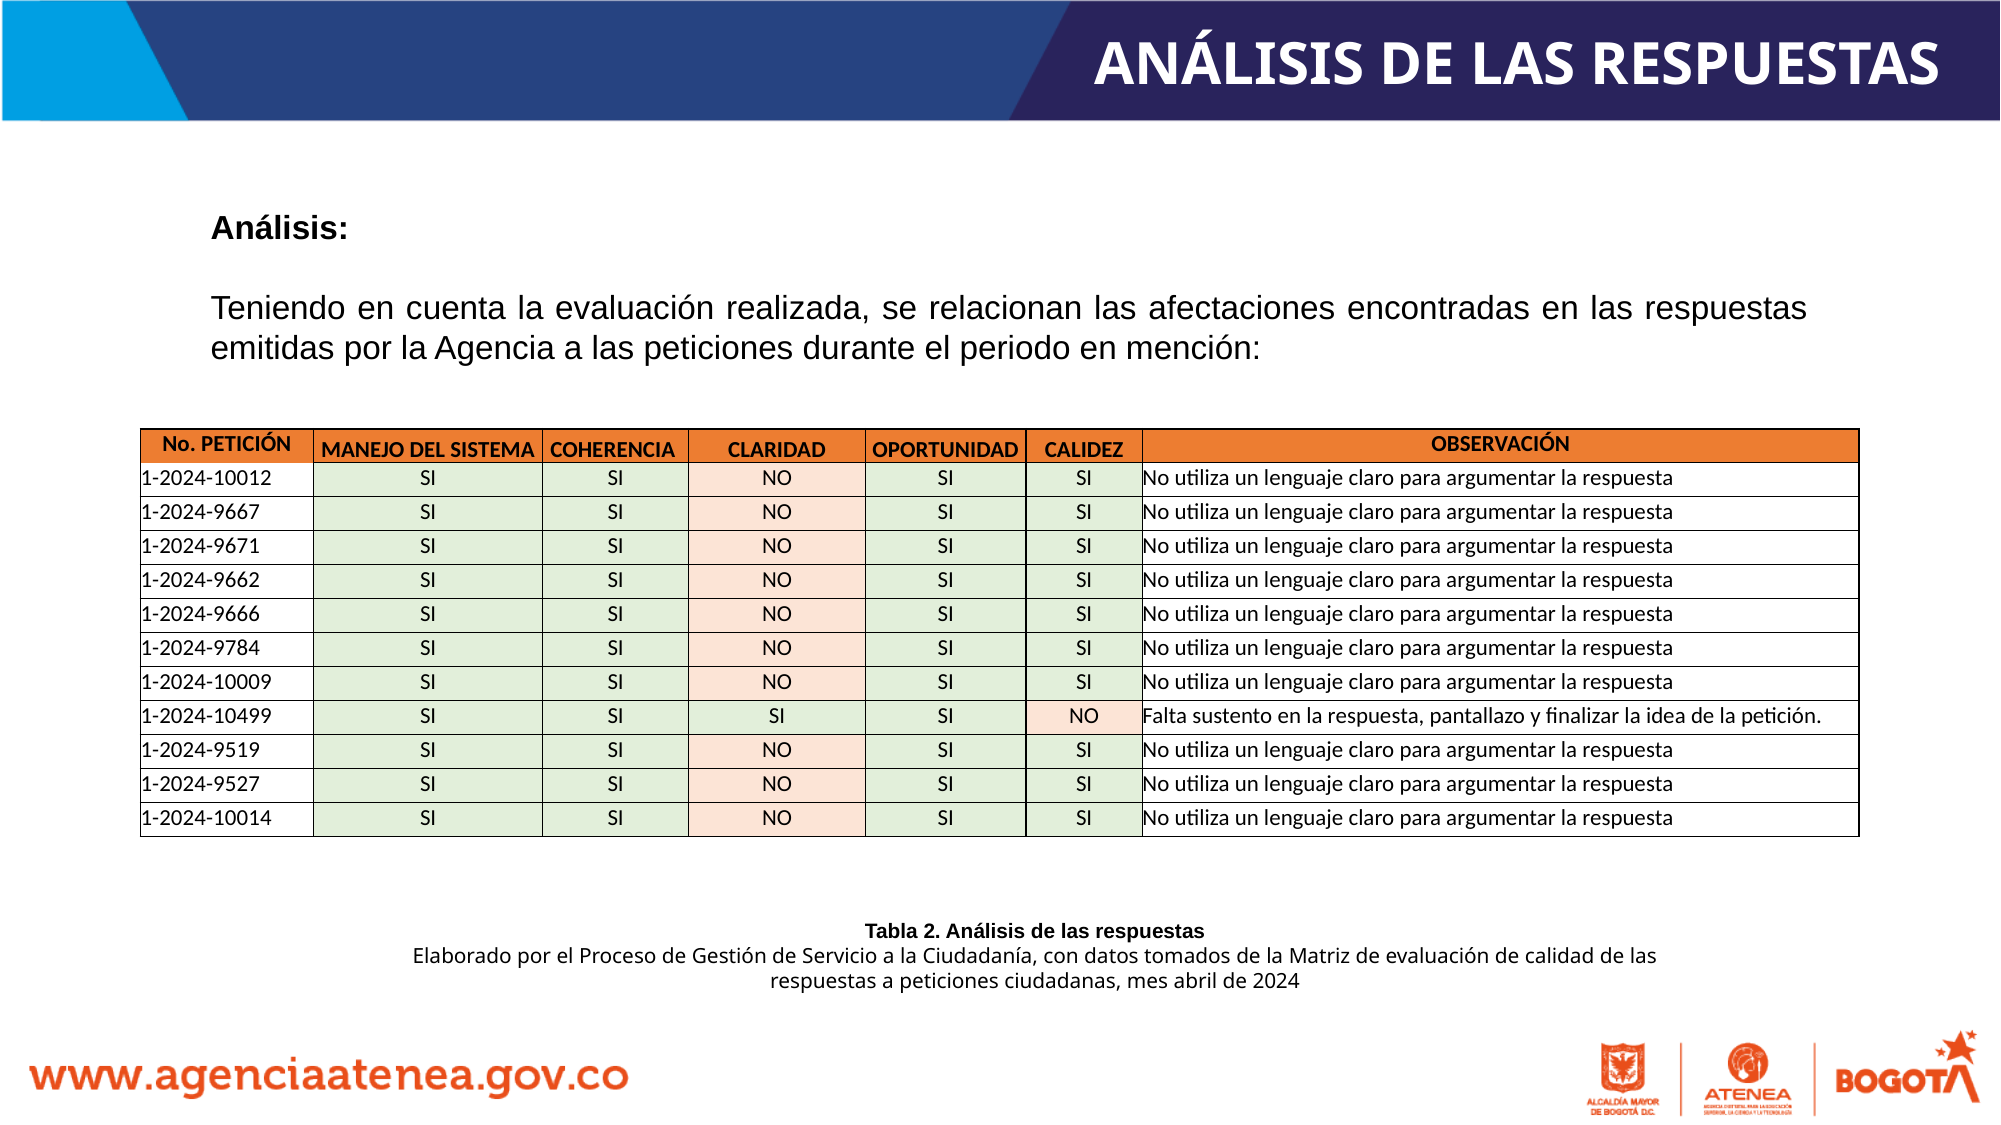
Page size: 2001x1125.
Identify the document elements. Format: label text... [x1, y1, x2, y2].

table_cell SI [866, 803, 1025, 836]
table_cell 1-2024-9527 [141, 769, 313, 802]
table_cell SI [543, 803, 688, 836]
table_cell SI [866, 599, 1025, 632]
table_cell 1-2024-9667 [141, 497, 313, 530]
table_cell SI [543, 599, 688, 632]
table_cell NO [1027, 701, 1142, 734]
table_cell No utiliza un lenguaje claro para argumentar la respuesta [1143, 497, 1858, 530]
table_cell 1-2024-10012 [141, 463, 313, 496]
table_cell NO [689, 497, 865, 530]
table_header COHERENCIA [543, 430, 688, 462]
table_cell 1-2024-9671 [141, 531, 313, 564]
table_cell NO [689, 599, 865, 632]
table_cell 1-2024-9666 [141, 599, 313, 632]
table_cell NO [689, 803, 865, 836]
table_cell SI [543, 463, 688, 496]
table_cell No utiliza un lenguaje claro para argumentar la respuesta [1143, 599, 1858, 632]
table_cell SI [1027, 497, 1142, 530]
table_cell SI [1027, 769, 1142, 802]
table_cell SI [543, 769, 688, 802]
table_cell SI [689, 701, 865, 734]
table_cell No utiliza un lenguaje claro para argumentar la respuesta [1143, 803, 1858, 836]
table_cell SI [1027, 599, 1142, 632]
table_cell SI [314, 667, 542, 700]
table_cell No utiliza un lenguaje claro para argumentar la respuesta [1143, 769, 1858, 802]
table_cell SI [1027, 803, 1142, 836]
table_cell SI [314, 599, 542, 632]
table_header CALIDEZ [1027, 430, 1142, 462]
table_header MANEJO DEL SISTEMA [314, 430, 542, 462]
table_cell SI [1027, 735, 1142, 768]
table_cell SI [543, 531, 688, 564]
table_cell SI [314, 769, 542, 802]
table_cell SI [866, 463, 1025, 496]
table_cell No utiliza un lenguaje claro para argumentar la respuesta [1143, 735, 1858, 768]
table_cell No utiliza un lenguaje claro para argumentar la respuesta [1143, 667, 1858, 700]
table_cell 1-2024-9519 [141, 735, 313, 768]
table_cell SI [866, 667, 1025, 700]
table_cell SI [543, 497, 688, 530]
table_cell Falta sustento en la respuesta, pantallazo y finalizar la idea de la petición. [1143, 701, 1858, 734]
table_cell SI [543, 633, 688, 666]
table_cell NO [689, 769, 865, 802]
table_cell SI [866, 497, 1025, 530]
table_cell SI [314, 565, 542, 598]
table_cell 1-2024-10014 [141, 803, 313, 836]
table_header No. PETICIÓN [141, 430, 313, 463]
table_cell SI [866, 735, 1025, 768]
table_cell SI [314, 463, 542, 496]
table_cell No utiliza un lenguaje claro para argumentar la respuesta [1143, 565, 1858, 598]
table_cell SI [866, 565, 1025, 598]
table_header OBSERVACIÓN [1143, 430, 1858, 462]
table_cell SI [866, 769, 1025, 802]
table_cell No utiliza un lenguaje claro para argumentar la respuesta [1143, 531, 1858, 564]
table_cell No utiliza un lenguaje claro para argumentar la respuesta [1143, 463, 1858, 496]
table_cell SI [314, 531, 542, 564]
table_cell NO [689, 463, 865, 496]
table_cell SI [1027, 463, 1142, 496]
table_cell NO [689, 667, 865, 700]
table_cell NO [689, 565, 865, 598]
table_header OPORTUNIDAD [866, 430, 1025, 462]
table_cell SI [1027, 633, 1142, 666]
table_cell SI [543, 667, 688, 700]
table_cell NO [689, 633, 865, 666]
table_cell 1-2024-9784 [141, 633, 313, 666]
text_box Tabla 2. Análisis de las respuestas Elaborado por el Proceso de Gestión de Servicio a la Ciudadanía, con datos tomados de la Matriz de evaluación de calidad de las respuestas a peticiones ciudadanas, mes abril de 2024 [394, 898, 1746, 1001]
table_cell SI [866, 701, 1025, 734]
table_cell SI [543, 701, 688, 734]
text_box ANÁLISIS DE LAS RESPUESTAS [999, 18, 2000, 174]
table_cell 1-2024-10009 [141, 667, 313, 700]
table_cell SI [1027, 531, 1142, 564]
table_cell 1-2024-9662 [141, 565, 313, 598]
table_cell SI [543, 735, 688, 768]
table_cell 1-2024-10499 [141, 701, 313, 734]
table_cell NO [689, 735, 865, 768]
table_cell SI [866, 531, 1025, 564]
table_cell SI [314, 735, 542, 768]
text_box Análisis: Teniendo en cuenta la evaluación realizada, se relacionan las afectaciones encontradas en las respuestas emitidas por la Agencia a las peticiones durante el periodo en mención: [195, 199, 1826, 374]
table_cell SI [314, 497, 542, 530]
table_cell SI [314, 803, 542, 836]
table_cell SI [314, 633, 542, 666]
table_cell NO [689, 531, 865, 564]
table_cell SI [543, 565, 688, 598]
table_cell SI [1027, 667, 1142, 700]
table_cell No utiliza un lenguaje claro para argumentar la respuesta [1143, 633, 1858, 666]
table_cell SI [866, 633, 1025, 666]
table_header CLARIDAD [689, 430, 865, 462]
table_cell SI [314, 701, 542, 734]
picture [0, 0, 2000, 1125]
table_cell SI [1027, 565, 1142, 598]
